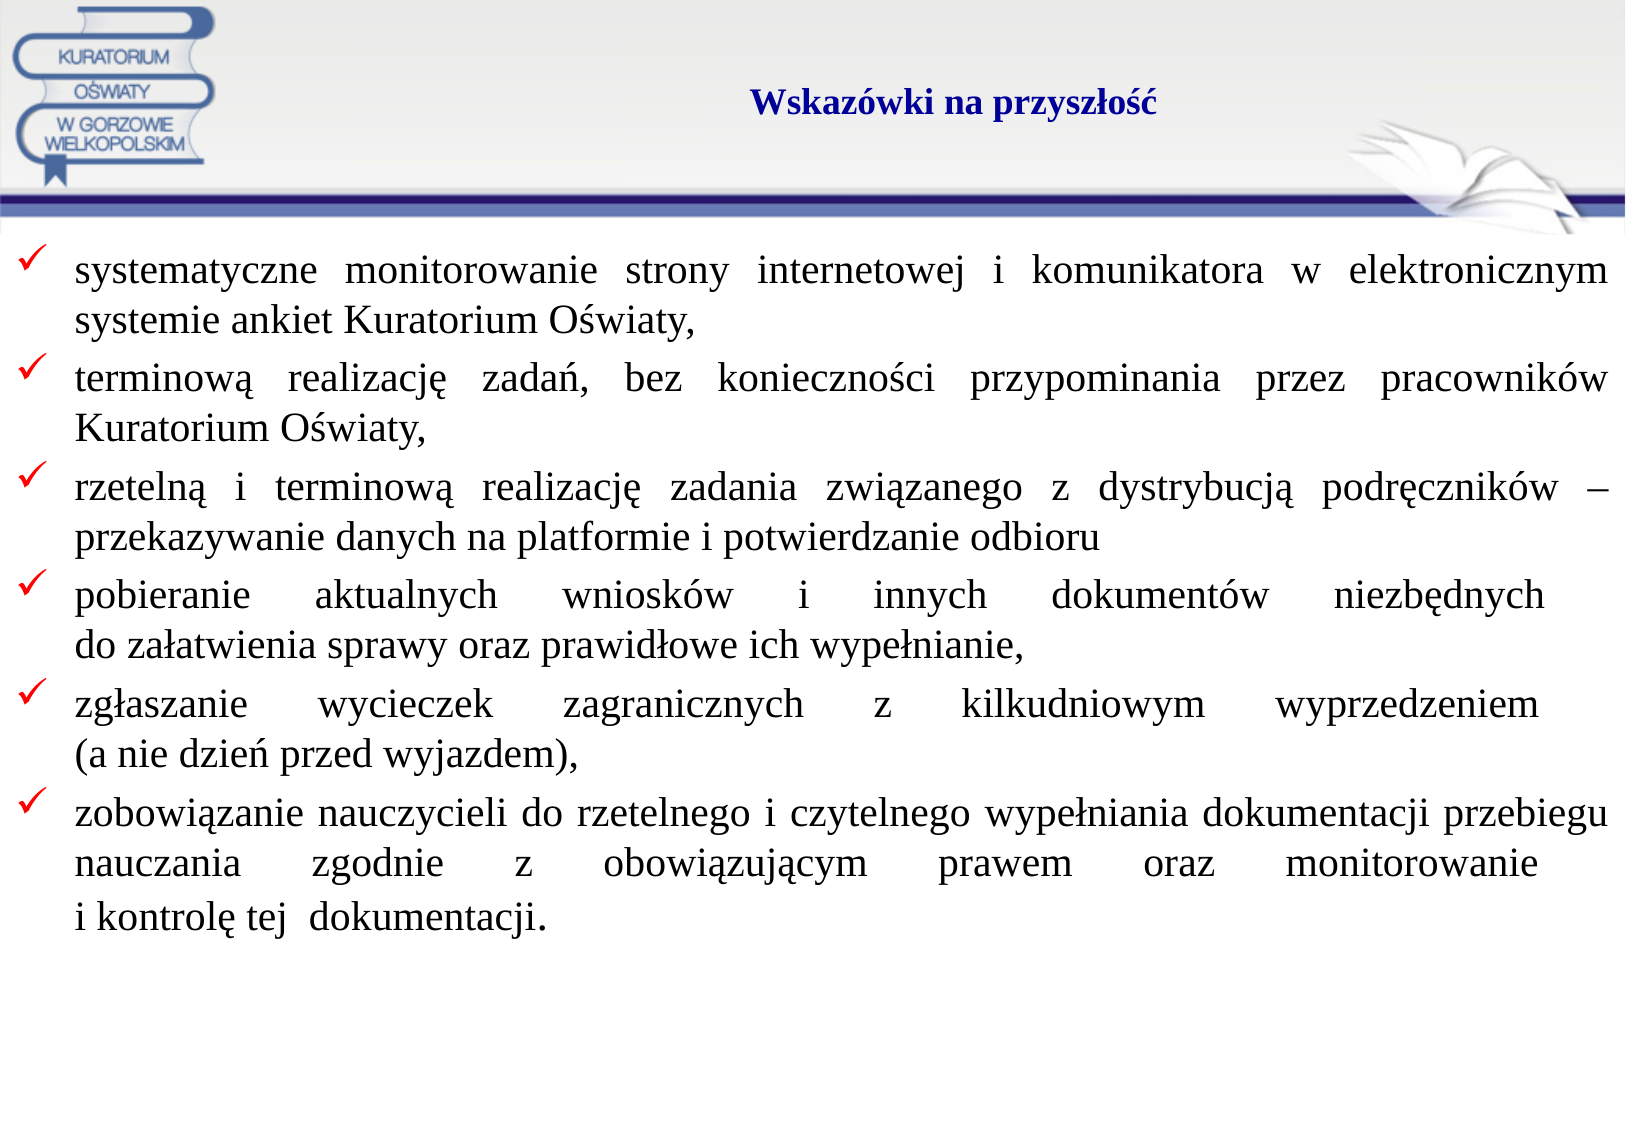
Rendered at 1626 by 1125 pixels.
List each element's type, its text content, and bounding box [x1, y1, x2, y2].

title Wskazówki na przyszłość [317, 23, 1600, 176]
picture [0, 0, 1626, 1125]
list systematyczne monitorowanie strony internetowej i komunikatora w elektronicznym systemie ankiet Kuratorium Oświaty, terminową realizację zadań, bez konieczności przypominania przez pracowników Kuratorium Oświaty, rzetelną i terminową realizację zadania związanego z dystrybucją podręczników – przekazywanie danych na platformie i potwierdzanie odbioru pobieranie aktualnych wniosków i innych dokumentów niezbędnych do załatwienia sprawy oraz prawidłowe ich wypełnianie, zgłaszanie wycieczek zagranicznych z kilkudniowym wyprzedzeniem (a nie dzień przed wyjazdem), zobowiązanie nauczycieli do rzetelnego i czytelnego wypełniania dokumentacji przebiegu nauczania zgodnie z obowiązującym prawem oraz monitorowanie i kontrolę tej dokumentacji. [0, 234, 1625, 1125]
